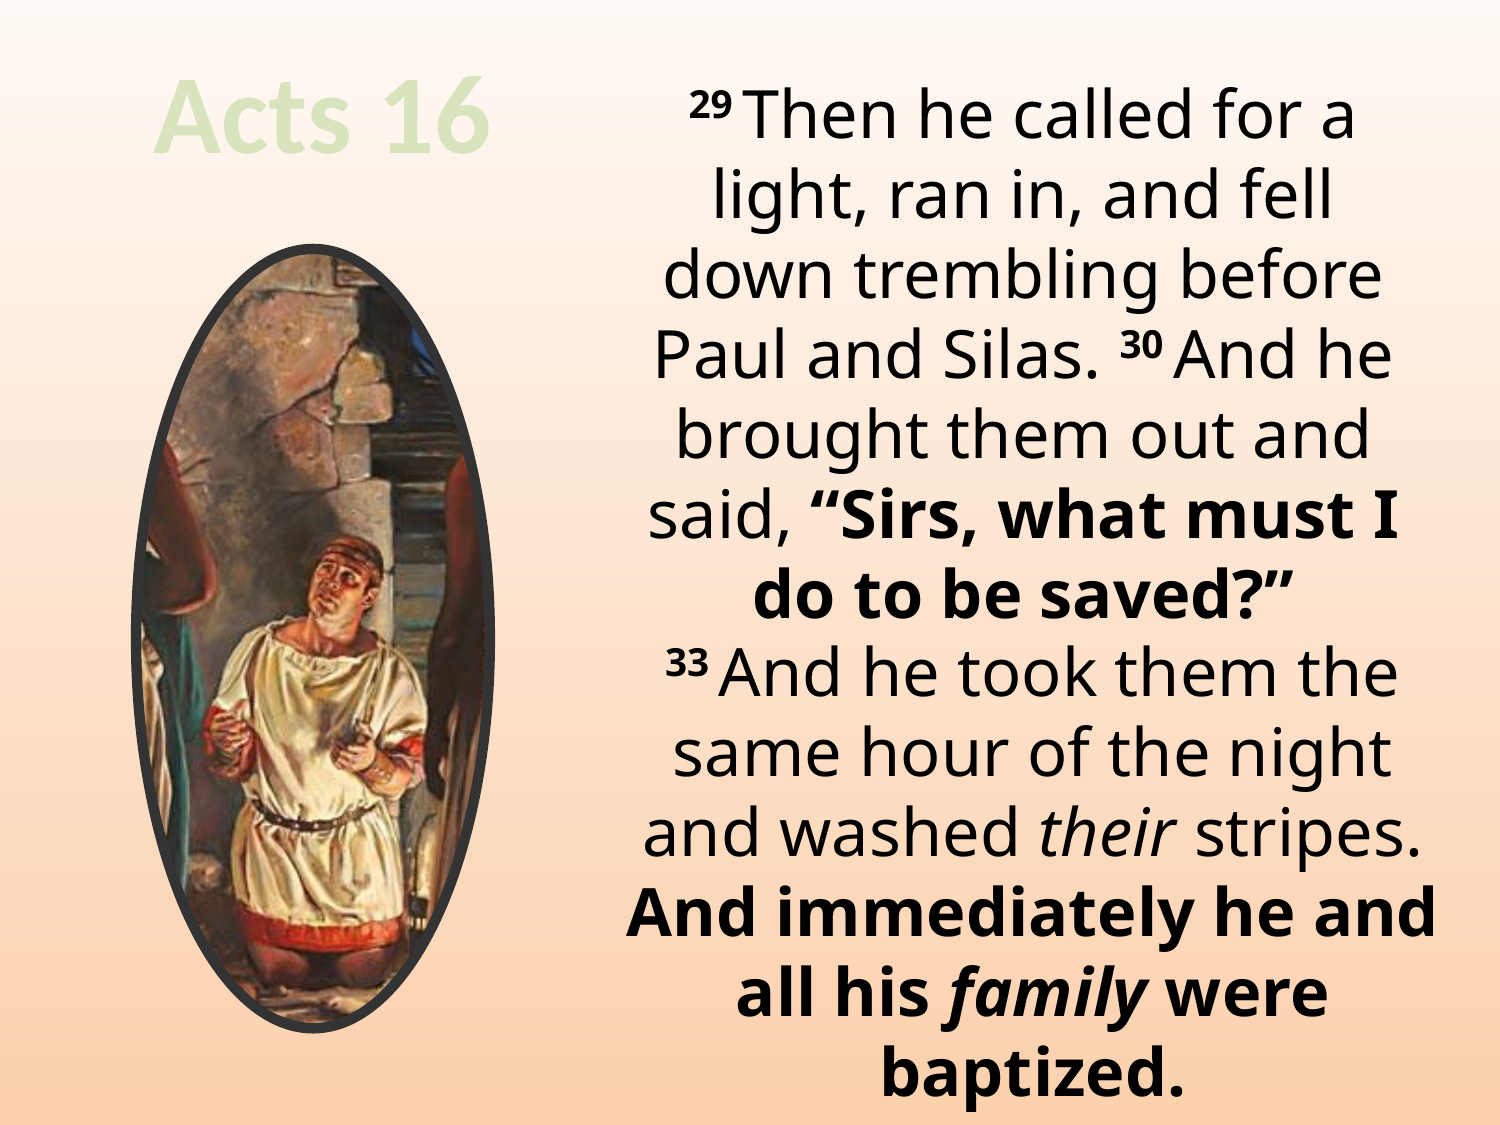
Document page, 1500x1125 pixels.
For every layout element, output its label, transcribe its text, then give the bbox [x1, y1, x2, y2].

picture [135, 248, 491, 1029]
text_box Acts 16 [138, 33, 507, 184]
text_box 33 And he took them the same hour of the night and washed their stripes. And immediately he and all his family were baptized. [604, 622, 1462, 1117]
text_box 29 Then he called for a light, ran in, and fell down trembling before Paul and Silas. 30 And he brought them out and said, “Sirs, what must I do to be saved?” [604, 64, 1444, 622]
